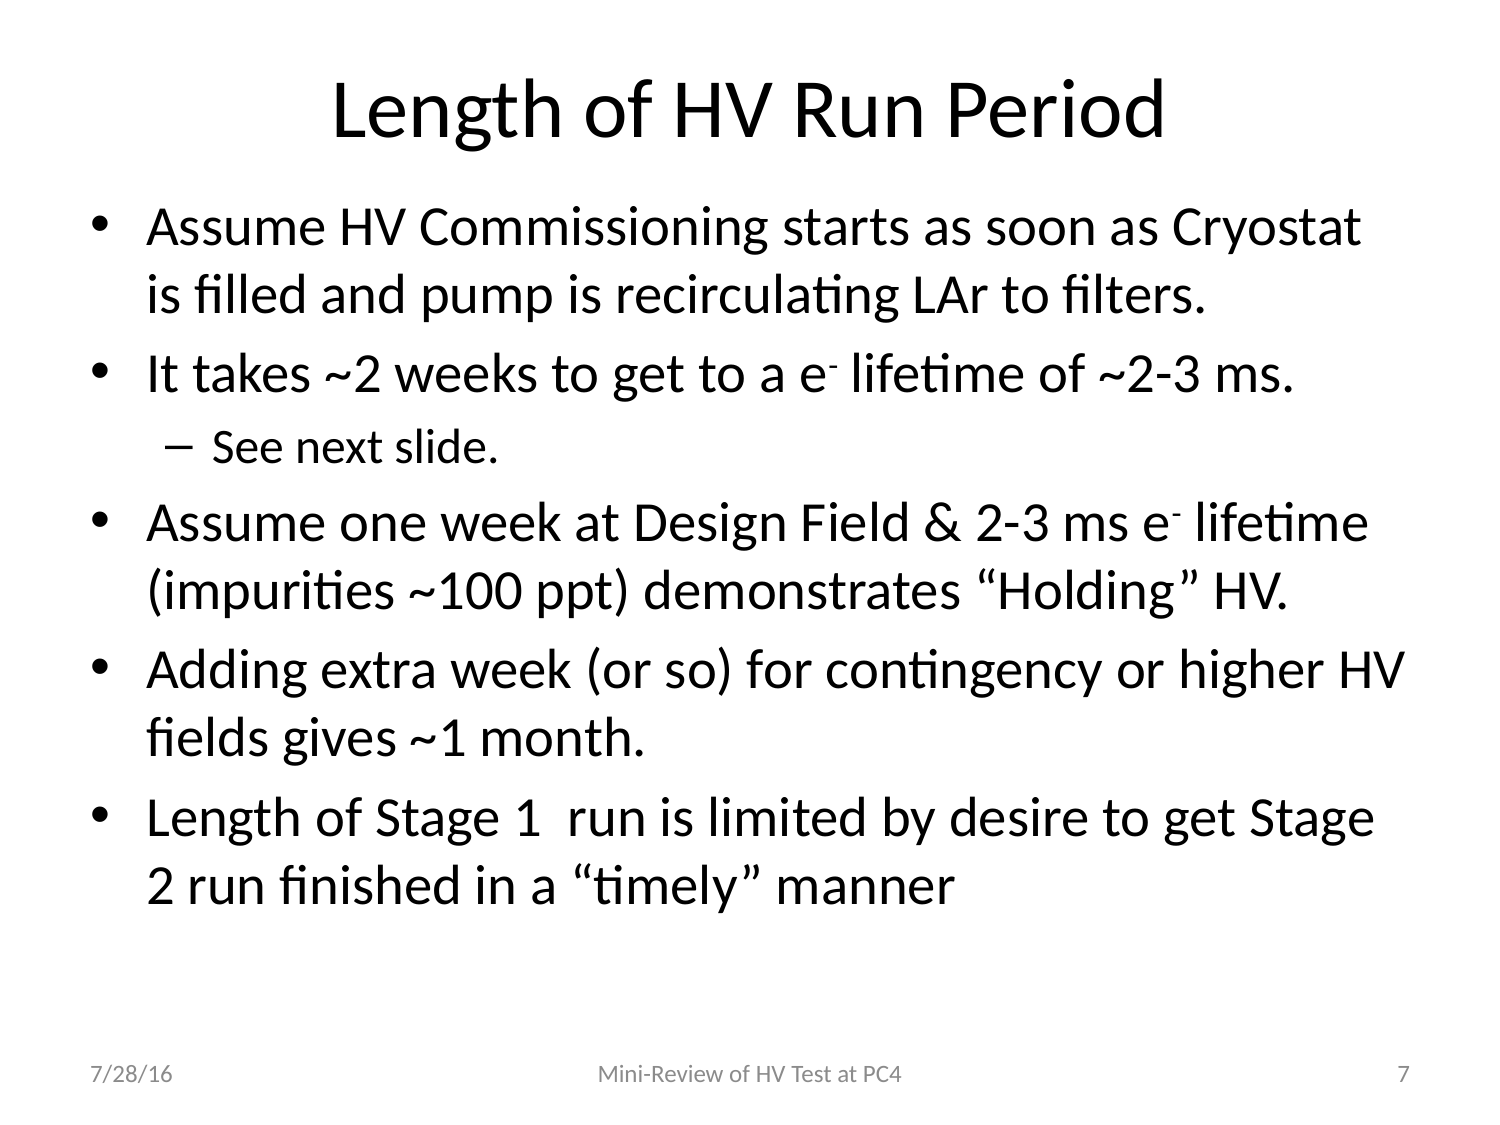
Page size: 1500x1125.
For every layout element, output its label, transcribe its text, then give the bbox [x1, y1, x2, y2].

list Assume HV Commissioning starts as soon as Cryostat is filled and pump is recirculating LAr to filters. It takes ~2 weeks to get to a e- lifetime of ~2-3 ms. See next slide. Assume one week at Design Field & 2-3 ms e- lifetime (impurities ~100 ppt) demonstrates “Holding” HV. Adding extra week (or so) for contingency or higher HV fields gives ~1 month. Length of Stage 1 run is limited by desire to get Stage 2 run finished in a “timely” manner [75, 181, 1425, 1005]
title Length of HV Run Period [75, 45, 1425, 162]
slide_number 7 [1074, 1042, 1425, 1103]
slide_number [75, 1042, 425, 1103]
footer Mini-Review of HV Test at PC4 [512, 1042, 988, 1103]
